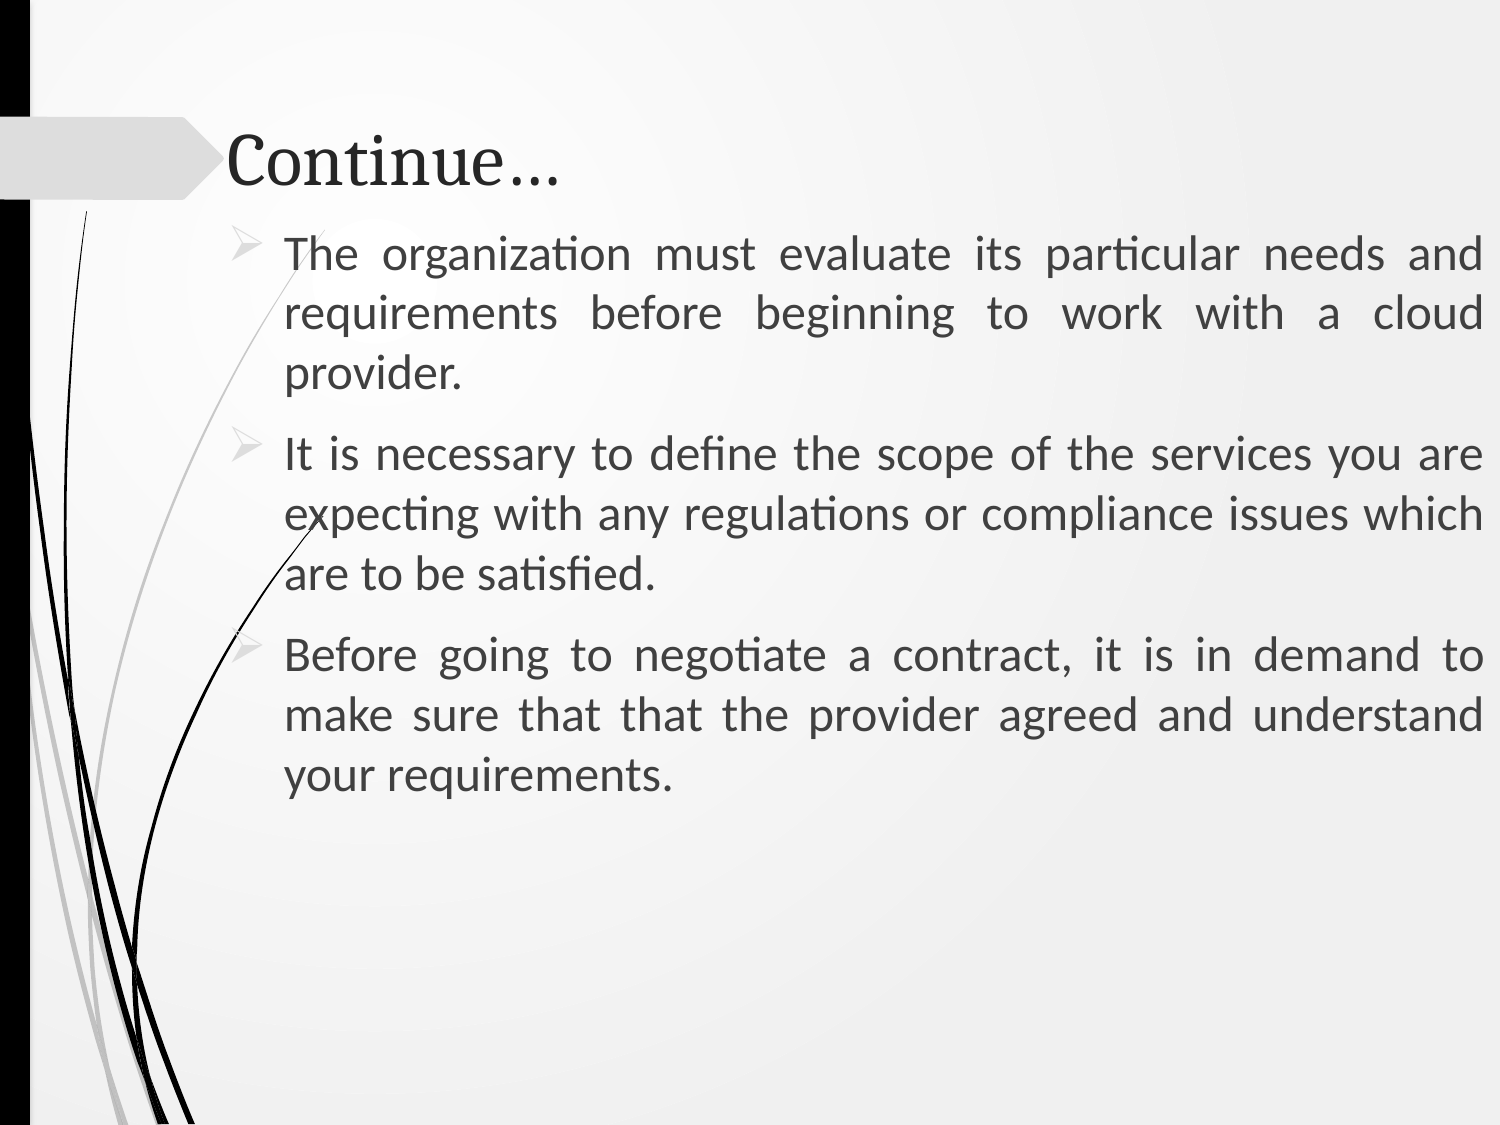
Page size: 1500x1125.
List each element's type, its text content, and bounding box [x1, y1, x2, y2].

list The organization must evaluate its particular needs and requirements before beginning to work with a cloud provider. It is necessary to define the scope of the services you are expecting with any regulations or compliance issues which are to be satisfied. Before going to negotiate a contract, it is in demand to make sure that that the provider agreed and understand your requirements. [212, 212, 1500, 970]
title Continue… [212, 102, 1500, 212]
